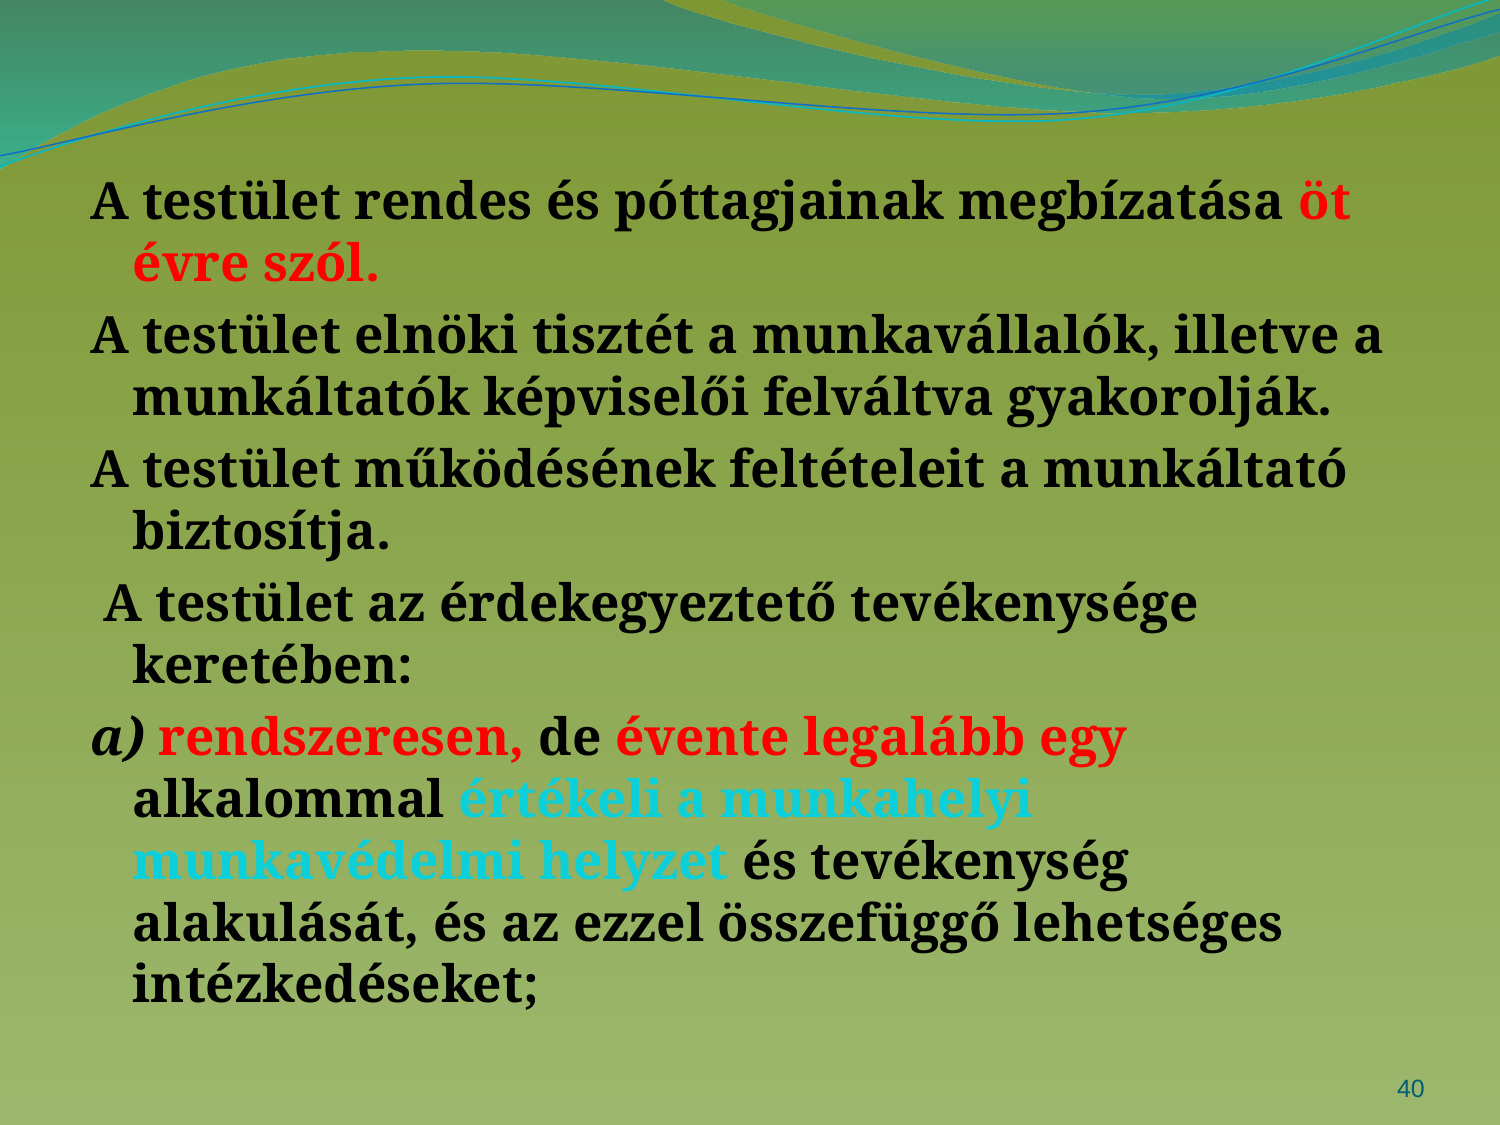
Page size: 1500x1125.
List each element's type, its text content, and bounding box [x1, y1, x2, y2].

list A testület rendes és póttagjainak megbízatása öt évre szól. A testület elnöki tisztét a munkavállalók, illetve a munkáltatók képviselői felváltva gyakorolják. A testület működésének feltételeit a munkáltató biztosítja. A testület az érdekegyeztető tevékenysége keretében: a) rendszeresen, de évente legalább egy alkalommal értékeli a munkahelyi munkavédelmi helyzet és tevékenység alakulását, és az ezzel összefüggő lehetséges intézkedéseket; [74, 160, 1426, 1038]
slide_number 40 [1299, 1042, 1425, 1103]
